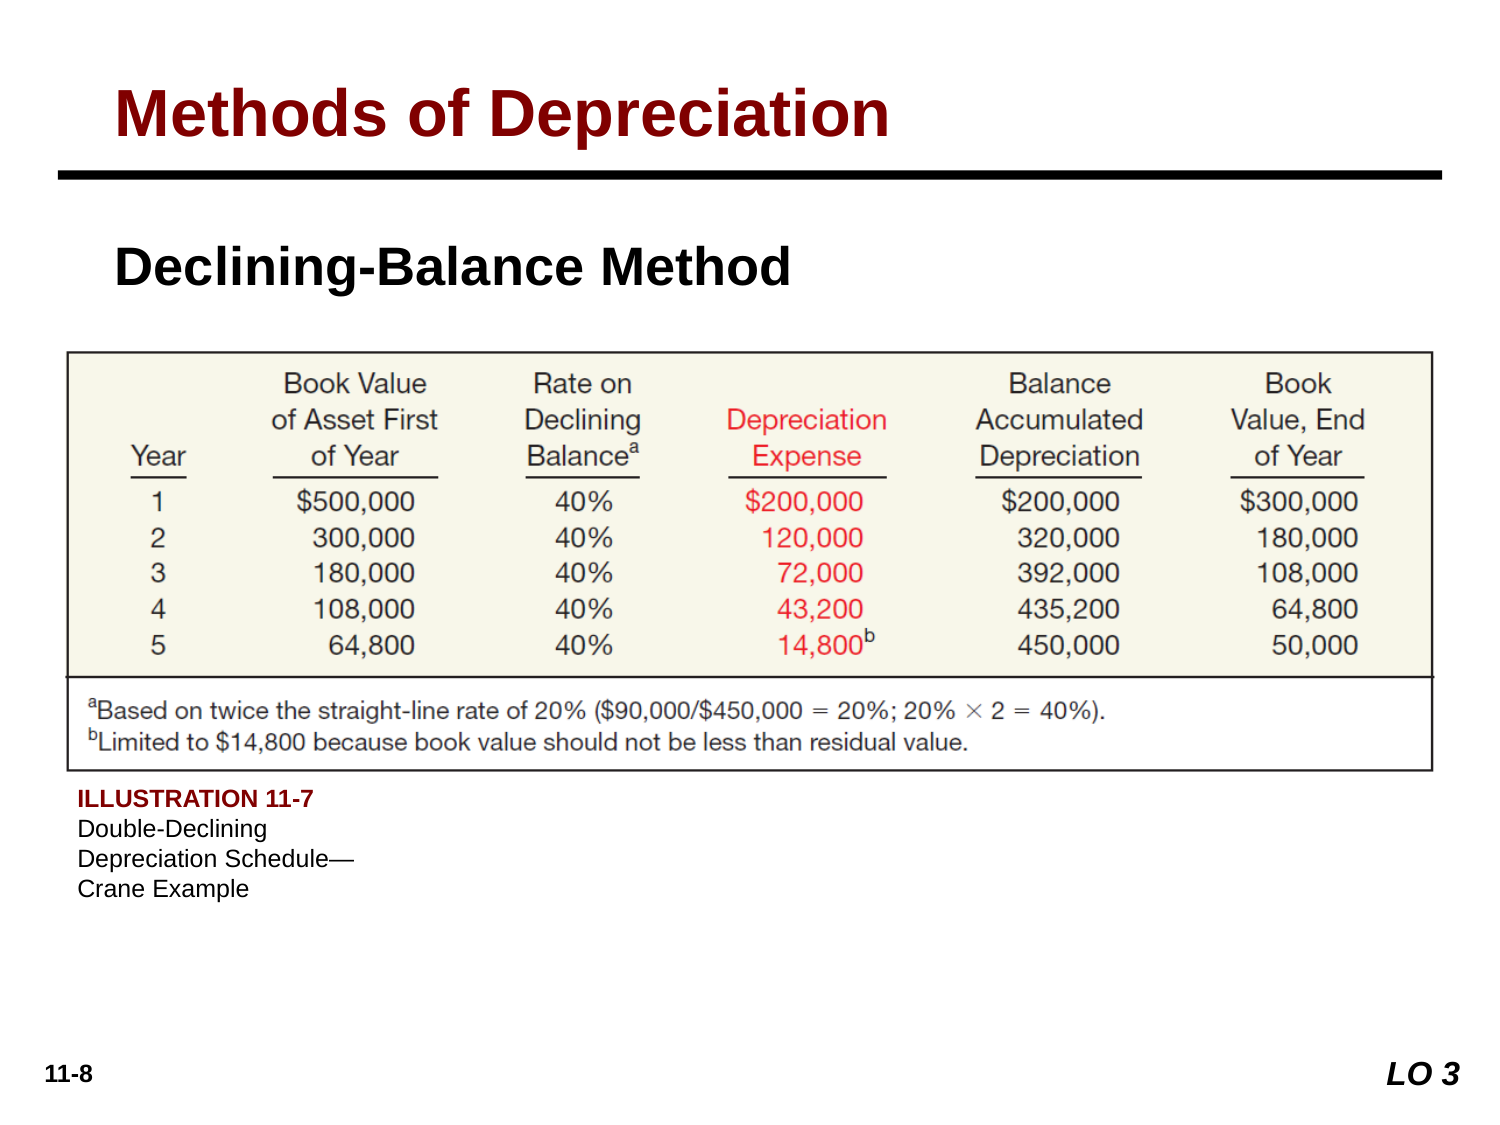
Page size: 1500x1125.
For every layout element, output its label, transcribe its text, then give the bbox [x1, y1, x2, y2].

text_box Methods of Depreciation [99, 62, 1475, 155]
text_box ILLUSTRATION 11-7 Double-Declining Depreciation Schedule— Crane Example [62, 782, 400, 910]
text_box Declining-Balance Method [99, 223, 1438, 304]
picture [62, 349, 1438, 774]
text_box LO 3 [1324, 1044, 1475, 1100]
